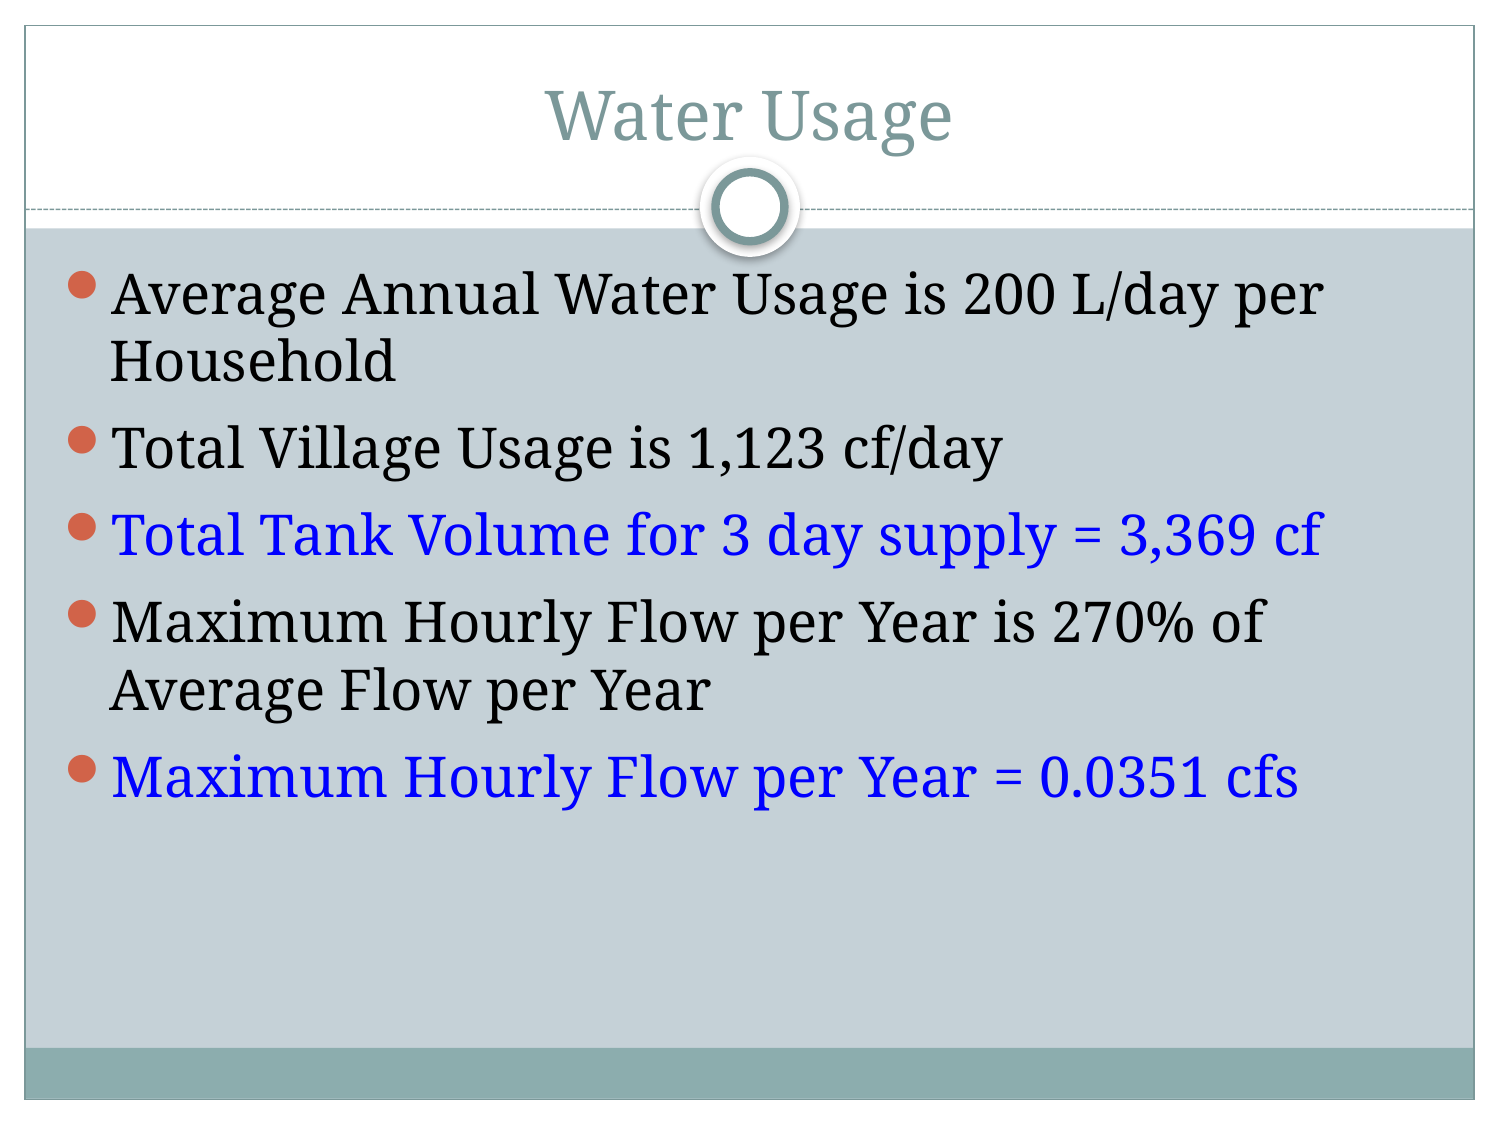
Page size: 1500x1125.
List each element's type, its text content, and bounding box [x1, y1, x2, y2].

title Water Usage [49, 37, 1450, 162]
list Average Annual Water Usage is 200 L/day per Household Total Village Usage is 1,123 cf/day Total Tank Volume for 3 day supply = 3,369 cf Maximum Hourly Flow per Year is 270% of Average Flow per Year Maximum Hourly Flow per Year = 0.0351 cfs [49, 250, 1445, 1001]
